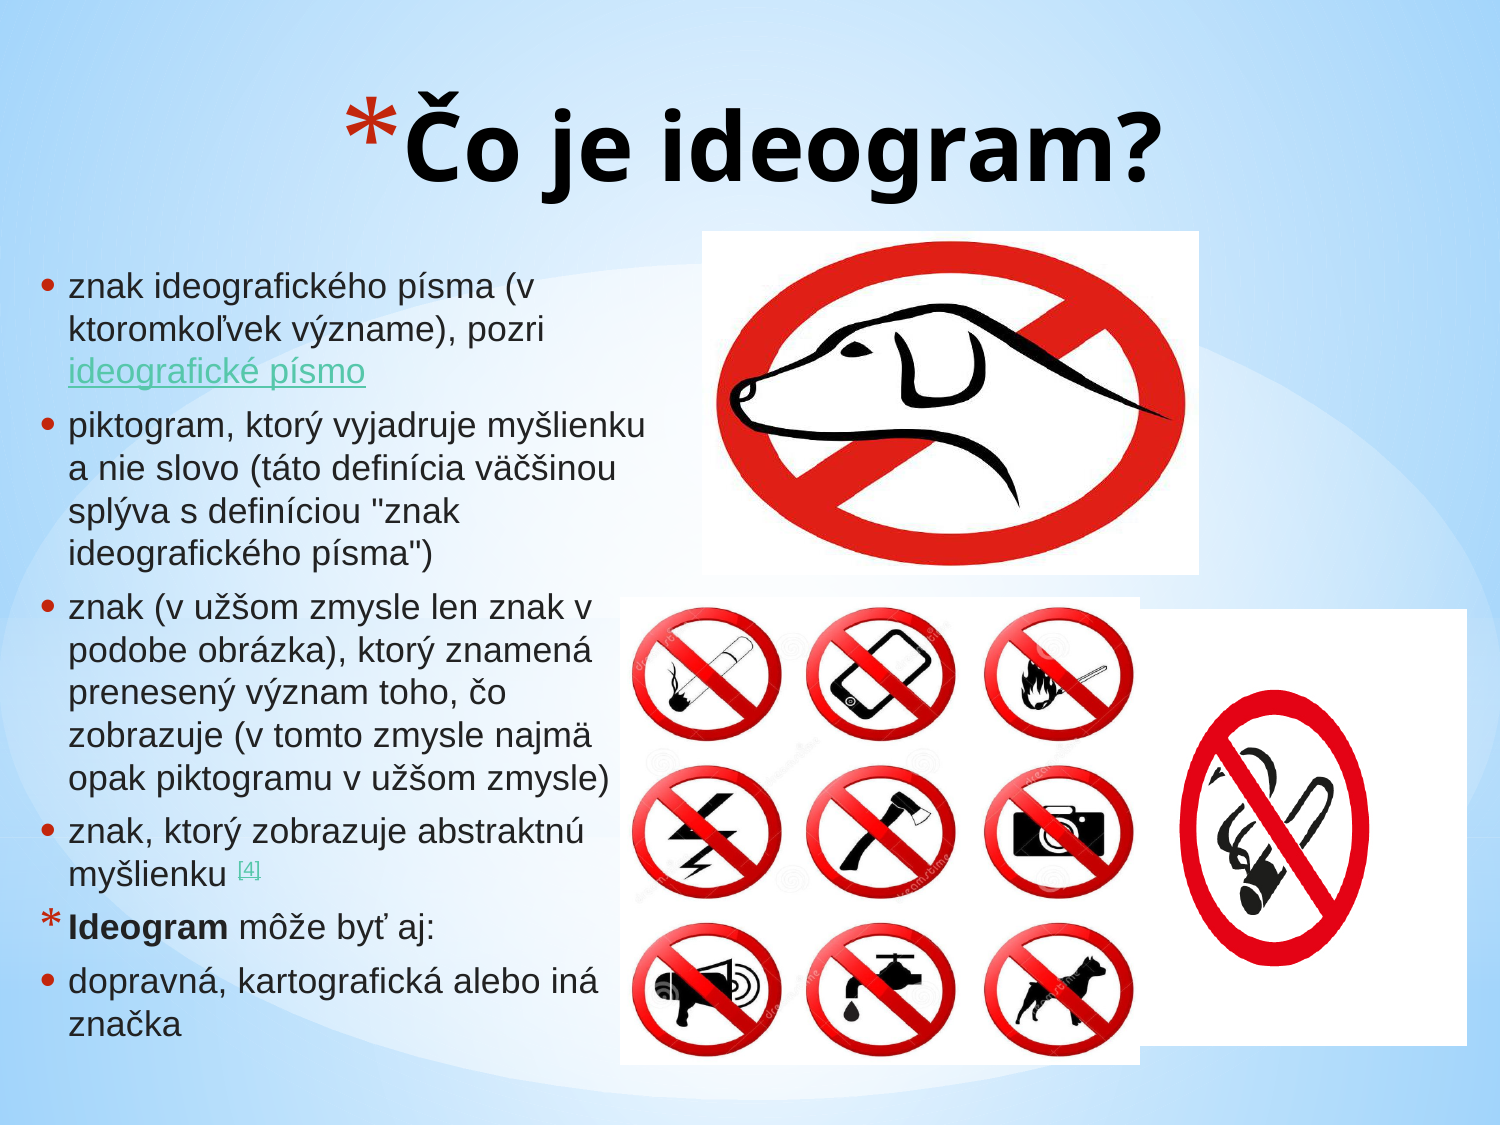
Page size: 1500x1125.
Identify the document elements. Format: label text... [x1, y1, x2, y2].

picture [619, 597, 1467, 1065]
picture [702, 231, 1200, 575]
list znak ideografického písma (v ktoromkoľvek význame), pozri ideografické písmo piktogram, ktorý vyjadruje myšlienku a nie slovo (táto definícia väčšinou splýva s definíciou "znak ideografického písma") znak (v užšom zmysle len znak v podobe obrázka), ktorý znamená prenesený význam toho, čo zobrazuje (v tomto zmysle najmä opak piktogramu v užšom zmysle) [3] znak, ktorý zobrazuje abstraktnú myšlienku [4] Ideogram môže byť aj: dopravná, kartografická alebo iná značka [17, 255, 680, 1059]
title Čo je ideogram? [218, 78, 1287, 266]
